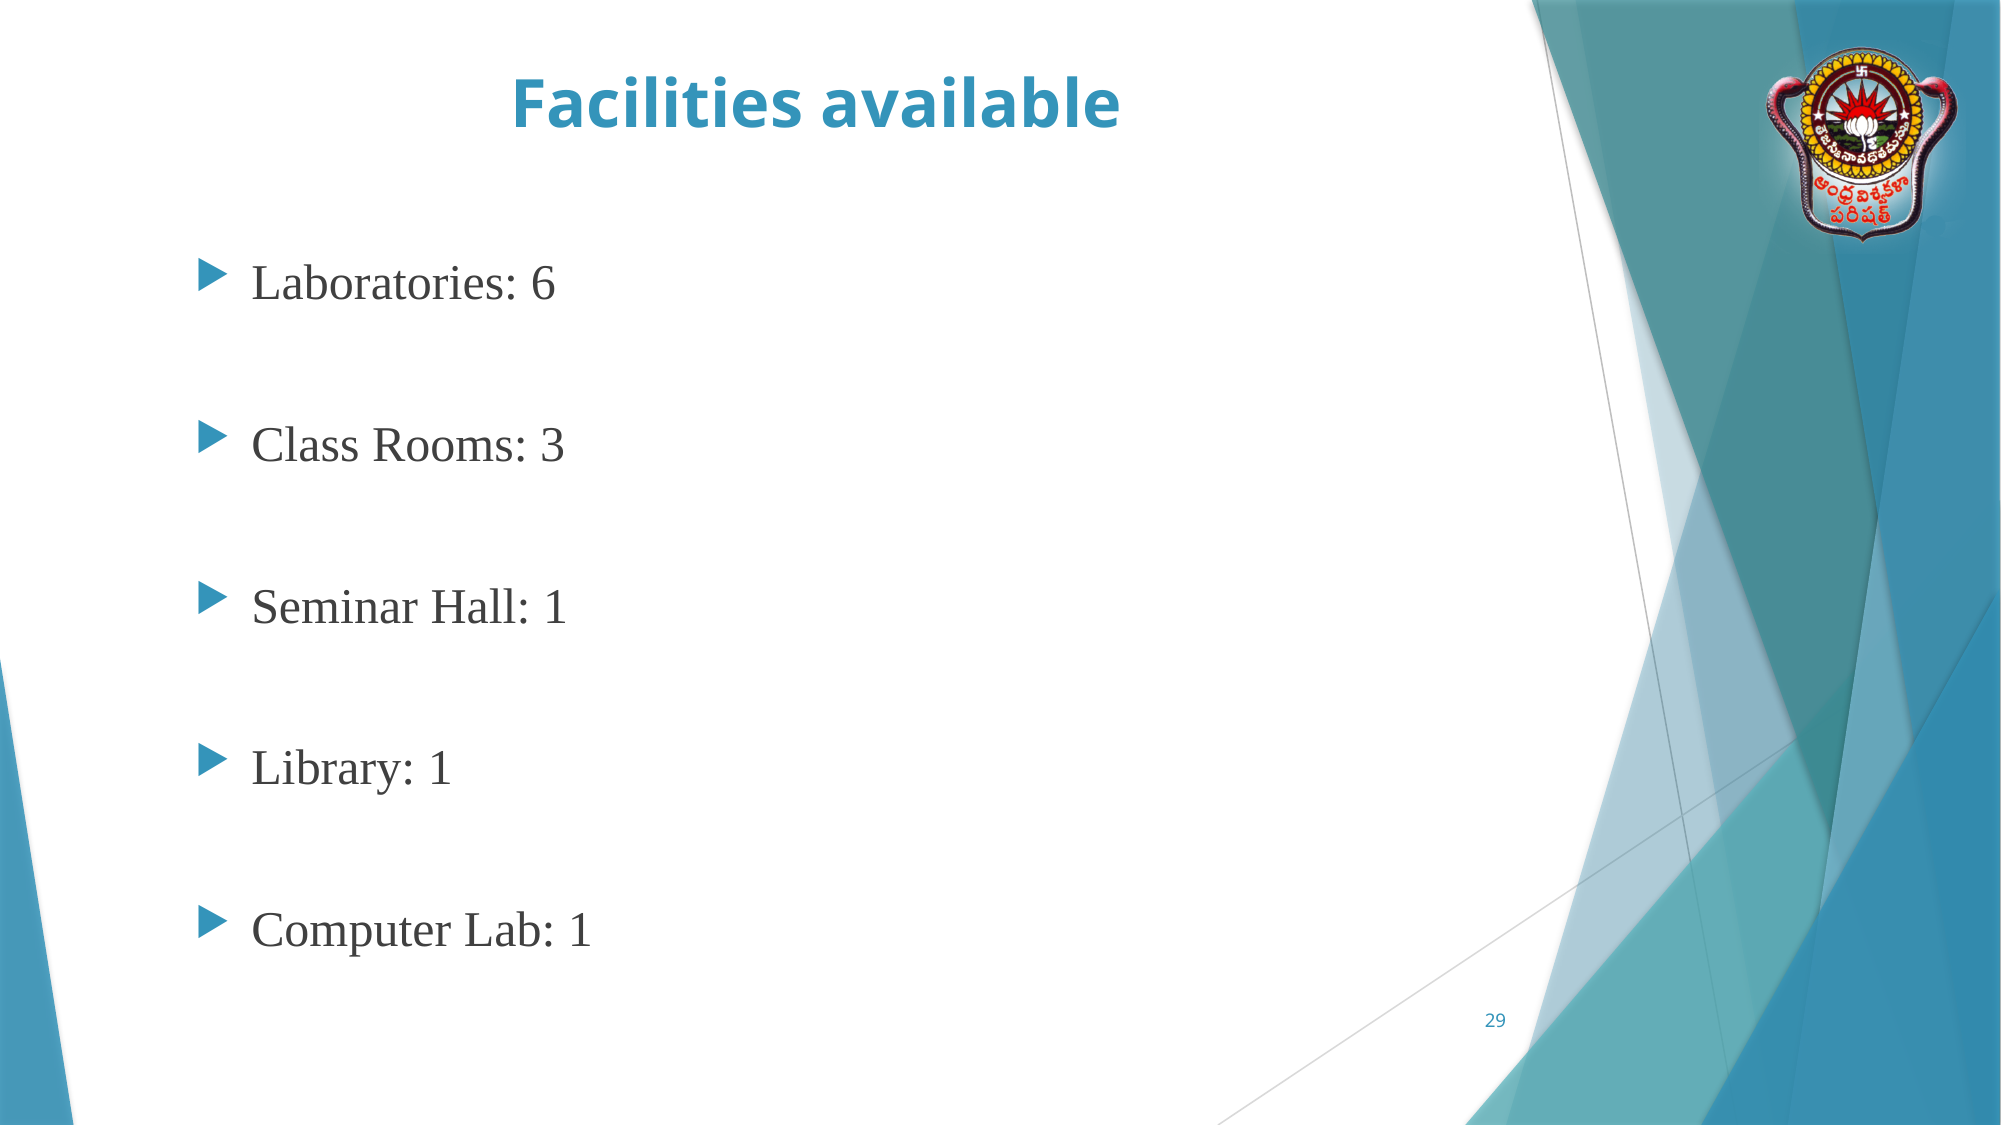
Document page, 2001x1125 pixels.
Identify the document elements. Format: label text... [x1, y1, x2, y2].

title Facilities available [111, 52, 1522, 270]
list Laboratories: 6 Class Rooms: 3 Seminar Hall: 1 Library: 1 Computer Lab: 1 [179, 242, 867, 879]
slide_number 29 [1409, 991, 1522, 1051]
picture [1759, 40, 1966, 254]
